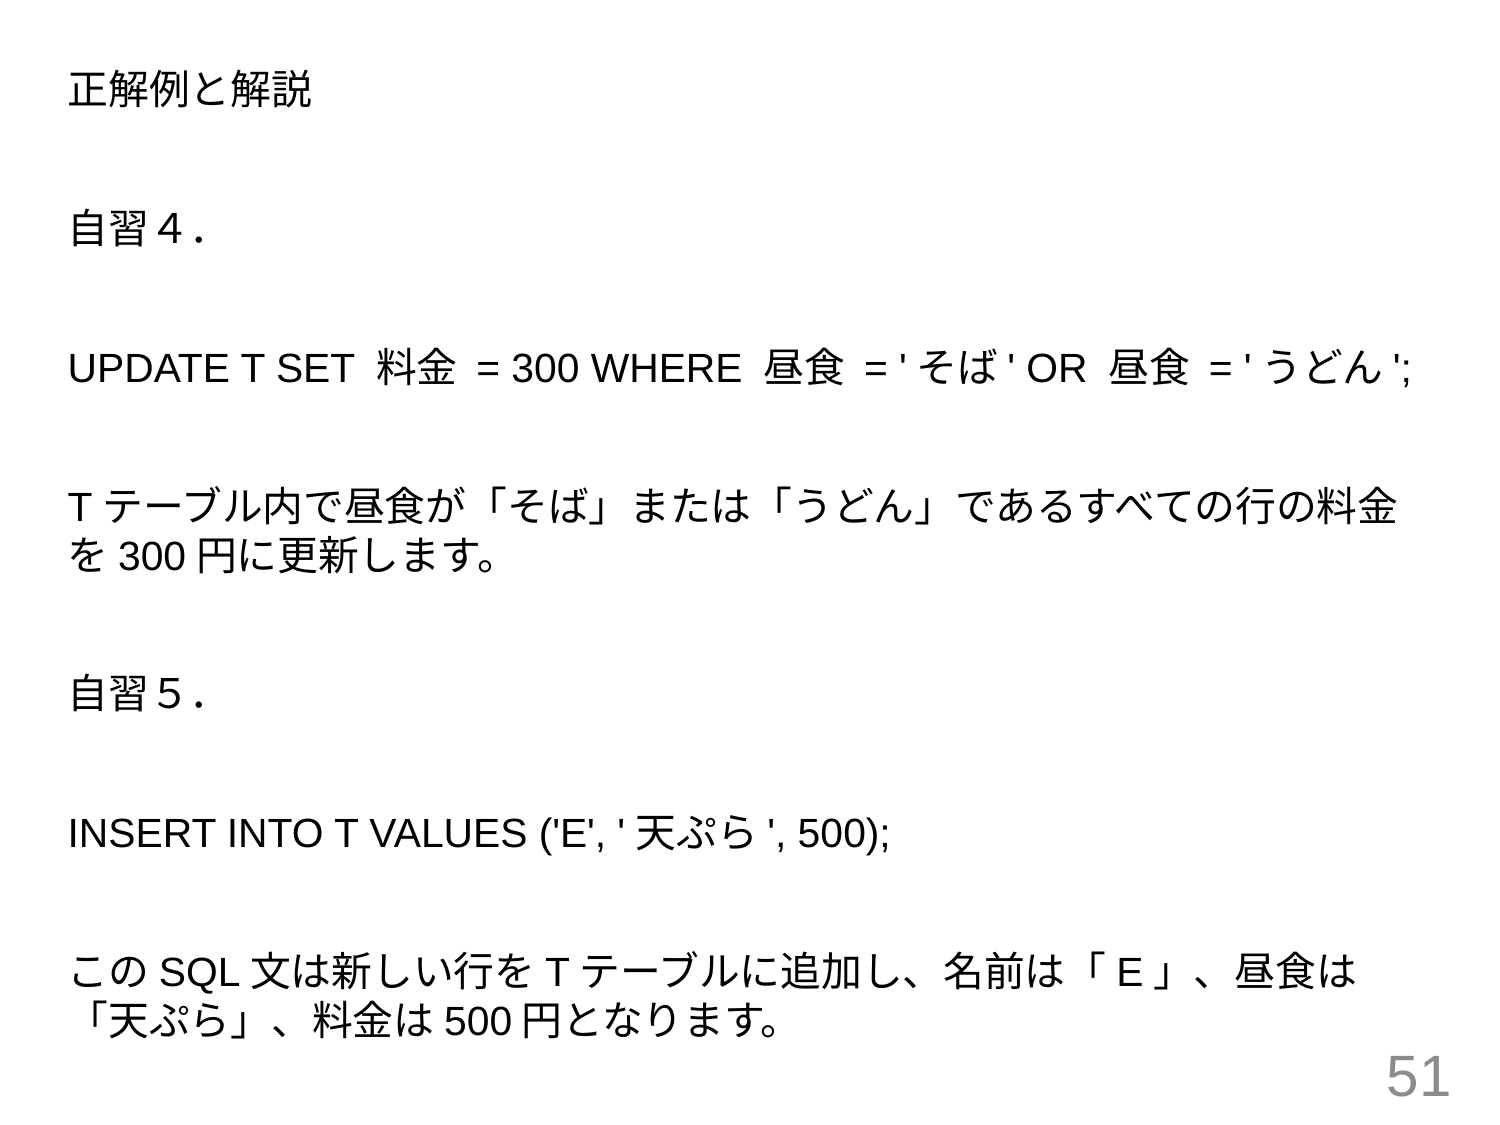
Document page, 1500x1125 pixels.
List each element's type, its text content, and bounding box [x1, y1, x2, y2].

list 正解例と解説 自習４． UPDATE T SET 料金 = 300 WHERE 昼食 = 'そば' OR 昼食 = 'うどん'; Tテーブル内で昼食が「そば」または「うどん」であるすべての行の料金を300円に更新します。 自習５． INSERT INTO T VALUES ('E', '天ぷら', 500); このSQL文は新しい行をTテーブルに追加し、名前は「E」、昼食は「天ぷら」、料金は500円となります。 [52, 56, 1441, 1103]
slide_number 51 [1129, 1042, 1467, 1103]
